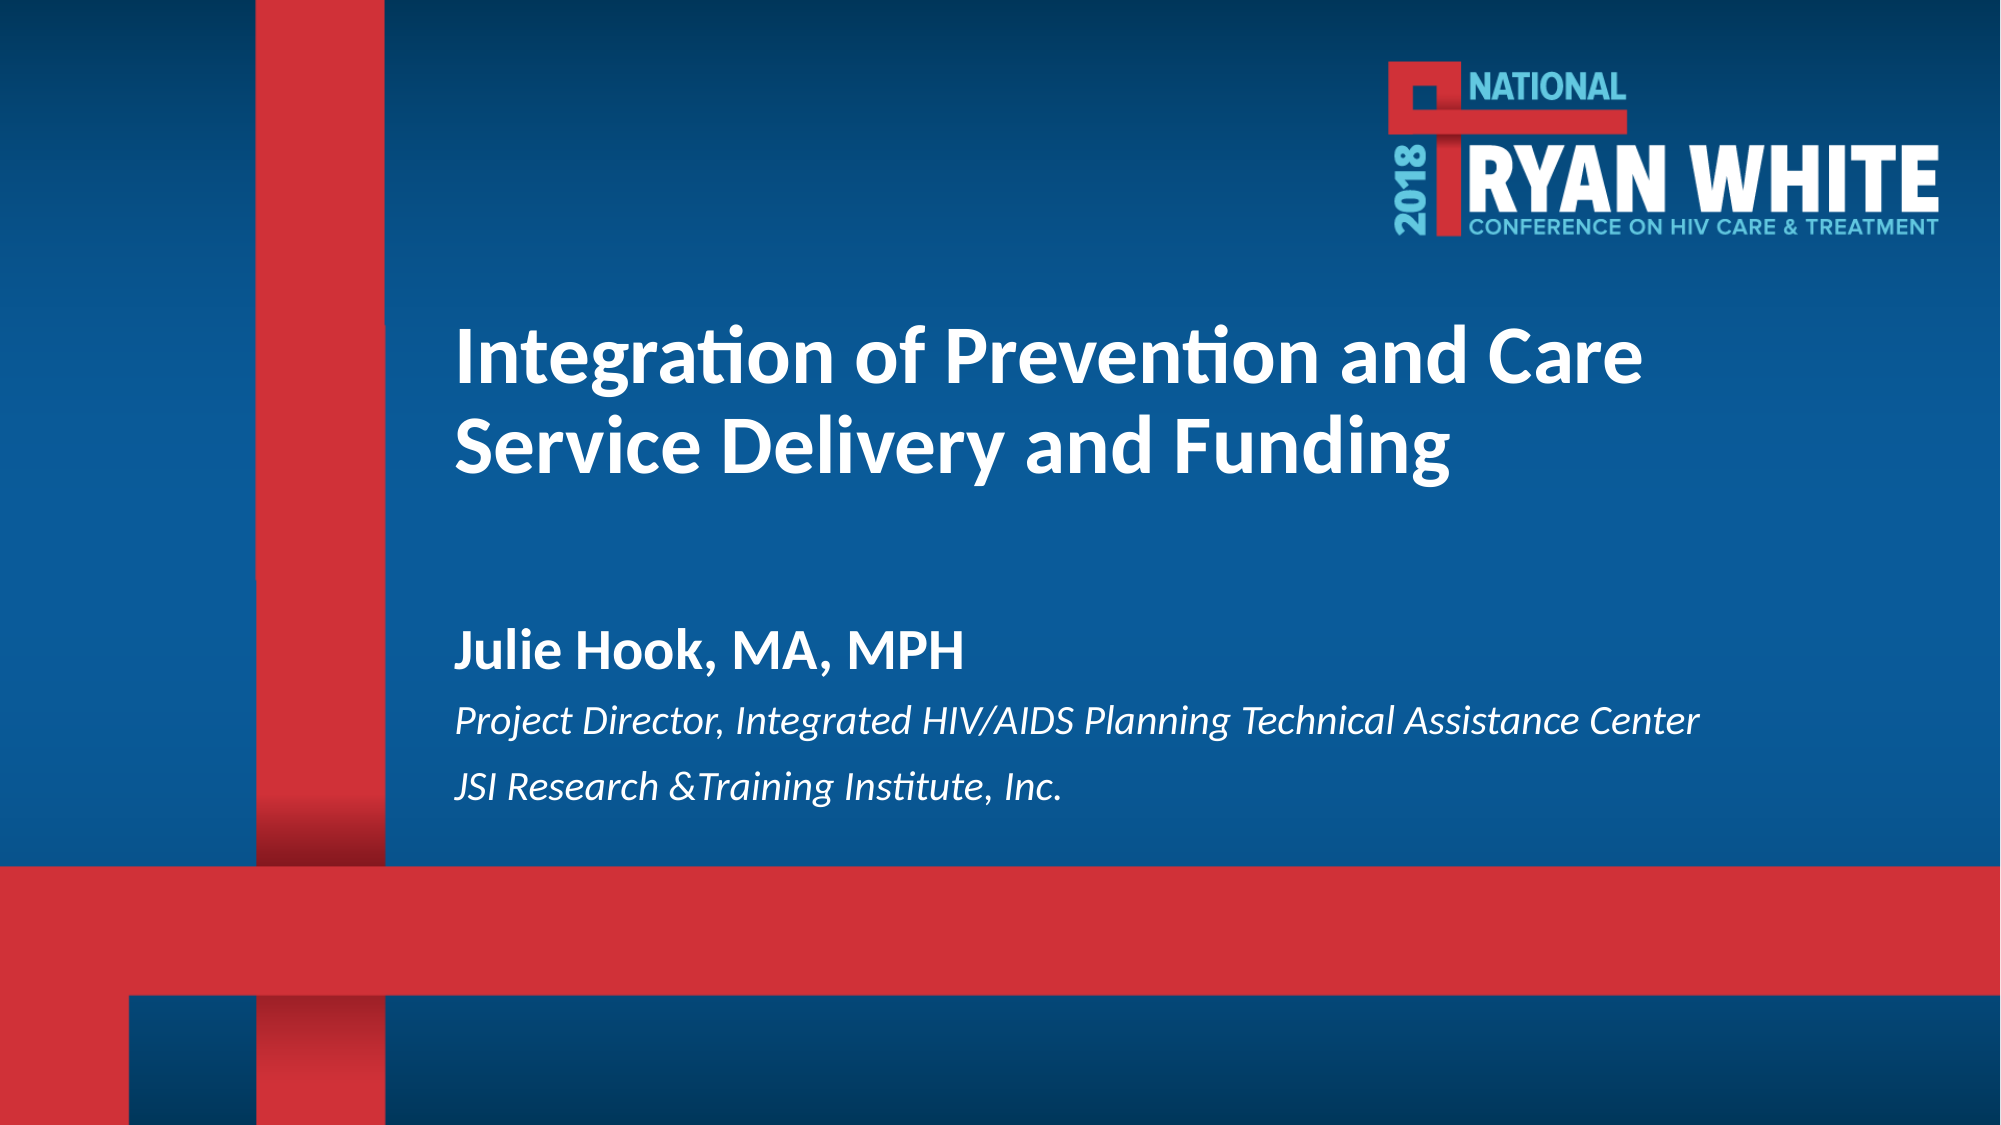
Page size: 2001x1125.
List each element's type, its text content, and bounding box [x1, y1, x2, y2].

list Julie Hook, MA, MPH [439, 611, 1926, 691]
picture [0, 0, 2001, 1125]
title Integration of Prevention and Care Service Delivery and Funding [439, 333, 1926, 470]
list Project Director, Integrated HIV/AIDS Planning Technical Assistance Center JSI Research &Training Institute, Inc. [439, 691, 1926, 836]
